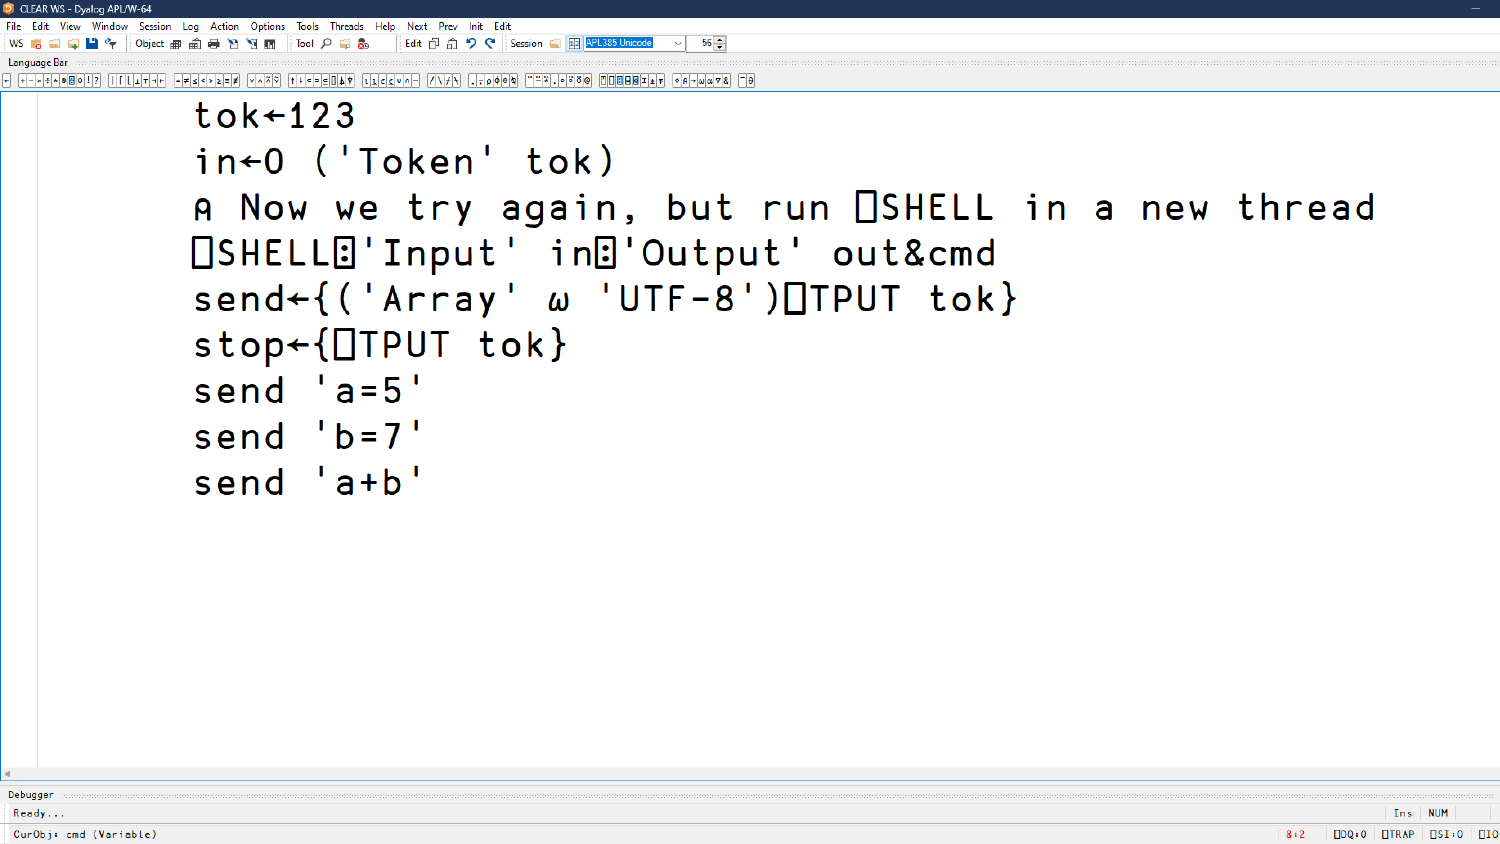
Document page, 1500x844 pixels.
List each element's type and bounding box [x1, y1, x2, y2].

list [0, 0, 1500, 844]
